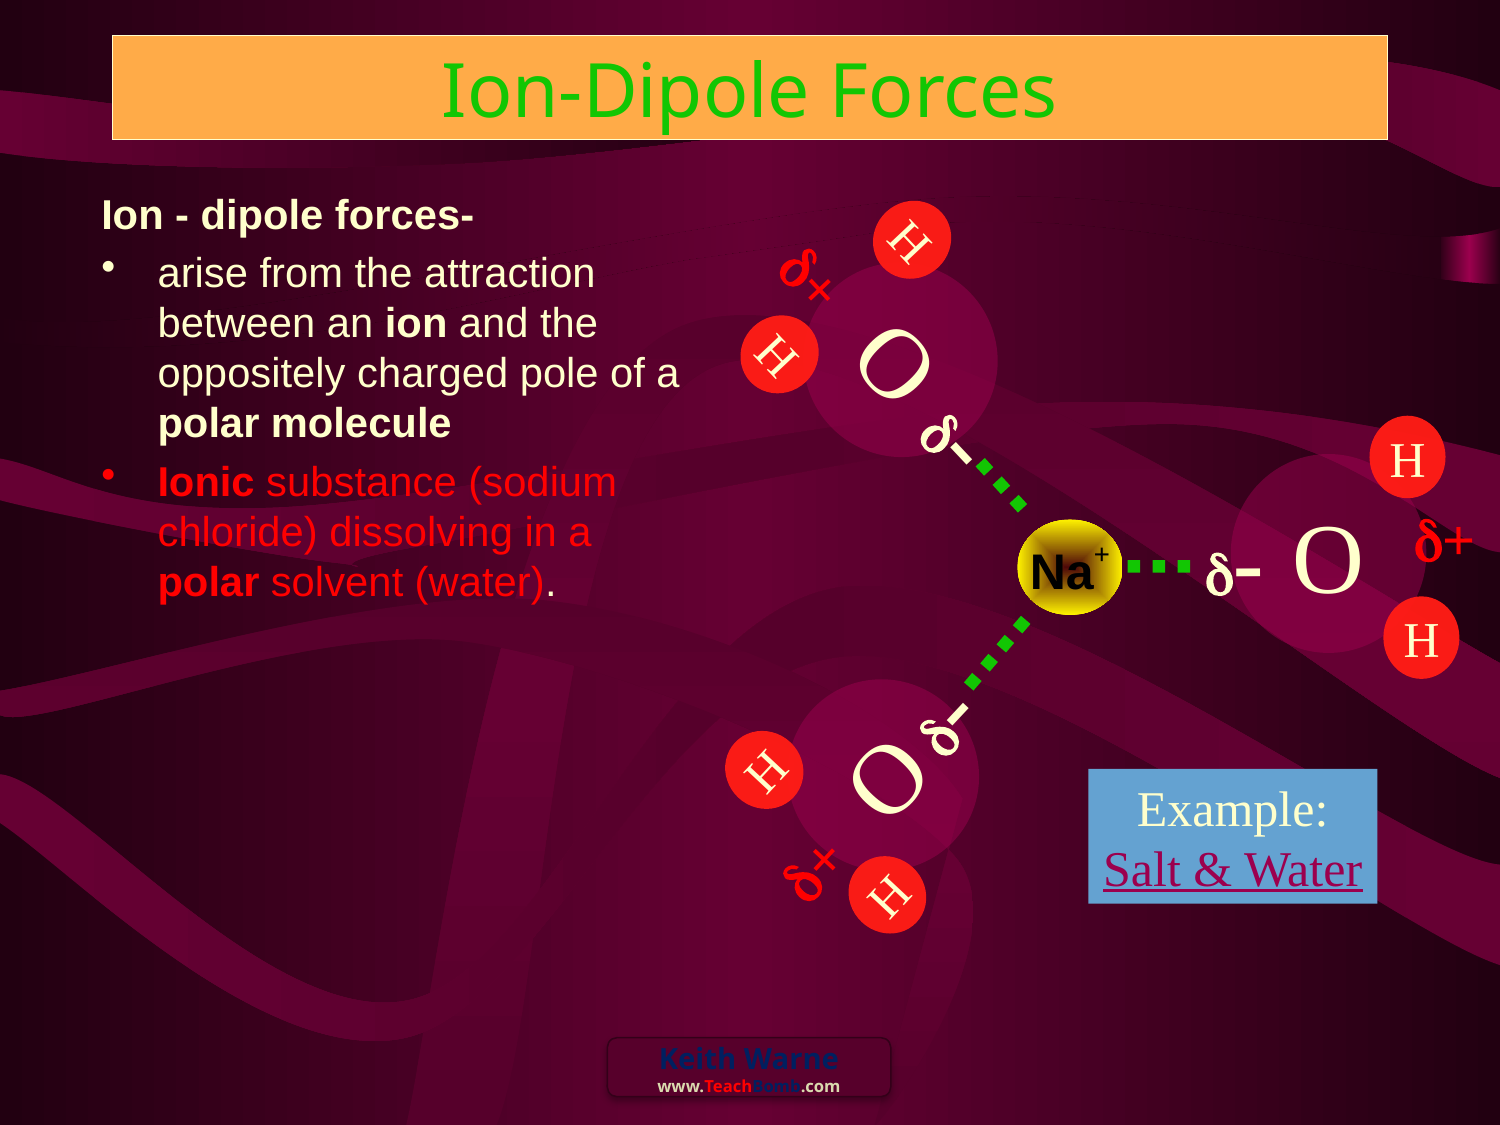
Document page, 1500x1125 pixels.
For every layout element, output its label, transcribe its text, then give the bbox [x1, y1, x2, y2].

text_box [744, 231, 1043, 488]
title Ion-Dipole Forces [112, 35, 1388, 140]
list Ion - dipole forces- arise from the attraction between an ion and the oppositely charged pole of a polar molecule Ionic substance (sodium chloride) dissolving in a polar solvent (water). [86, 180, 712, 981]
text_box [1189, 416, 1500, 680]
text_box Example: Salt & Water [1088, 768, 1378, 904]
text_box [724, 658, 1015, 915]
text_box Na+ [1017, 519, 1123, 616]
